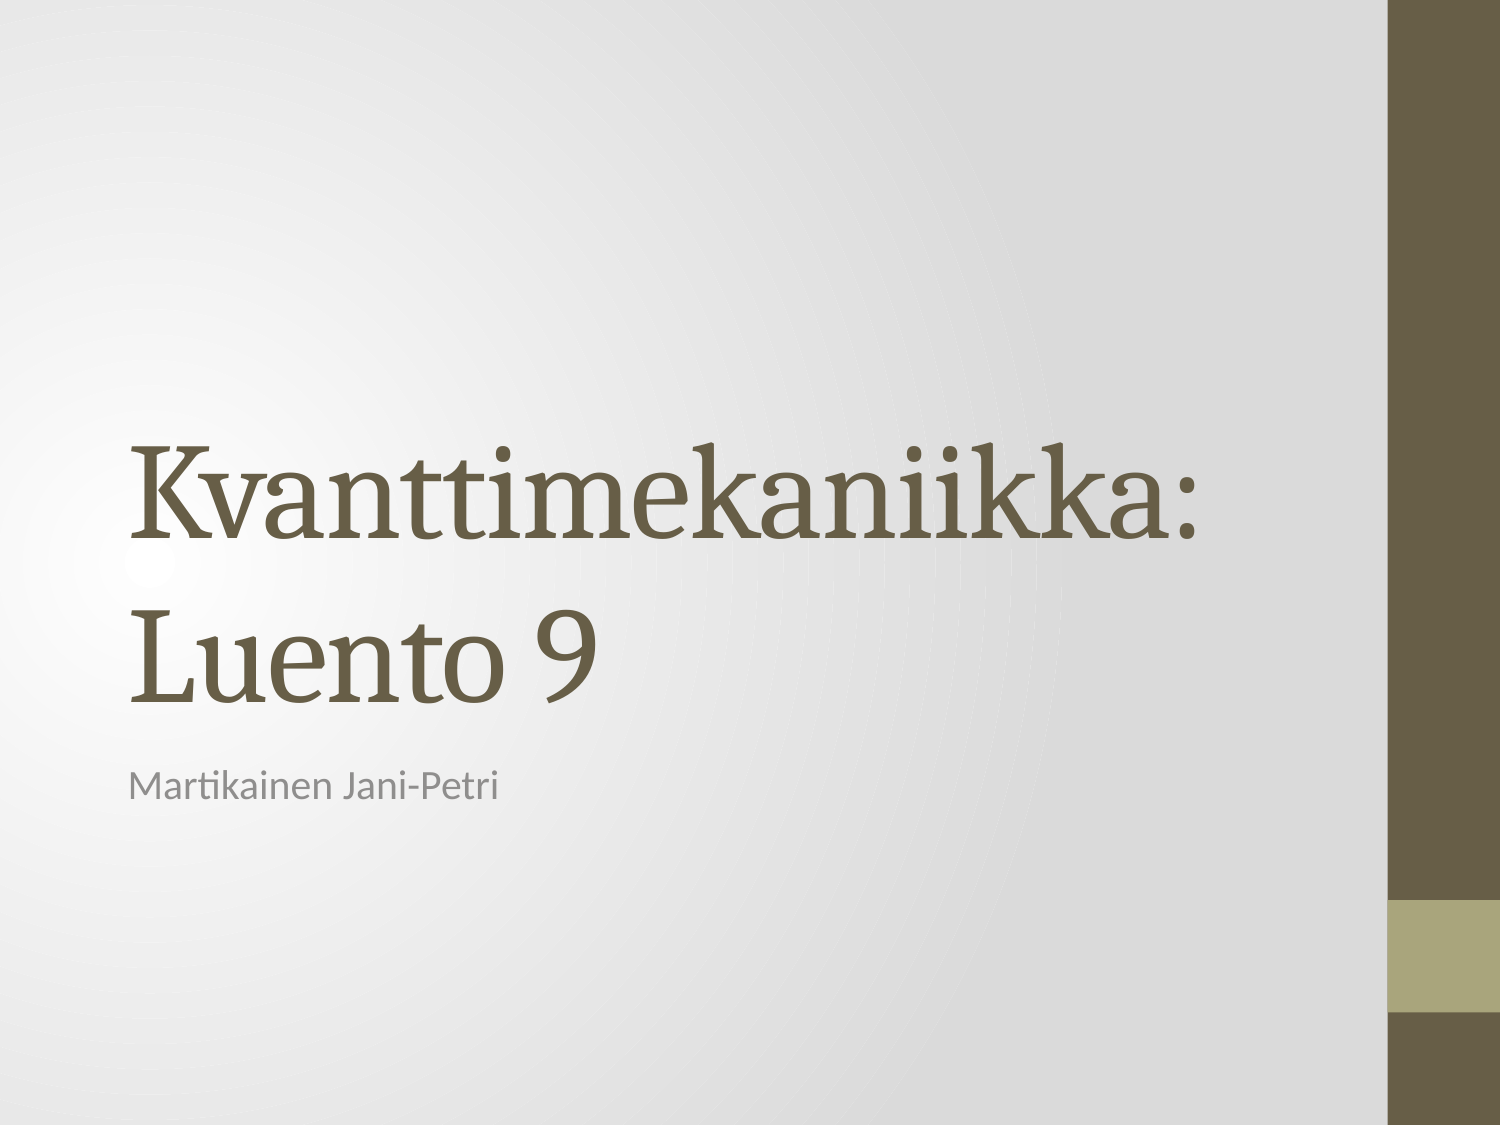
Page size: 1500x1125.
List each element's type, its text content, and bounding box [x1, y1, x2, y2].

subtitle Martikainen Jani-Petri [112, 750, 1173, 925]
title Kvanttimekaniikka: Luento 9 [112, 312, 1350, 738]
